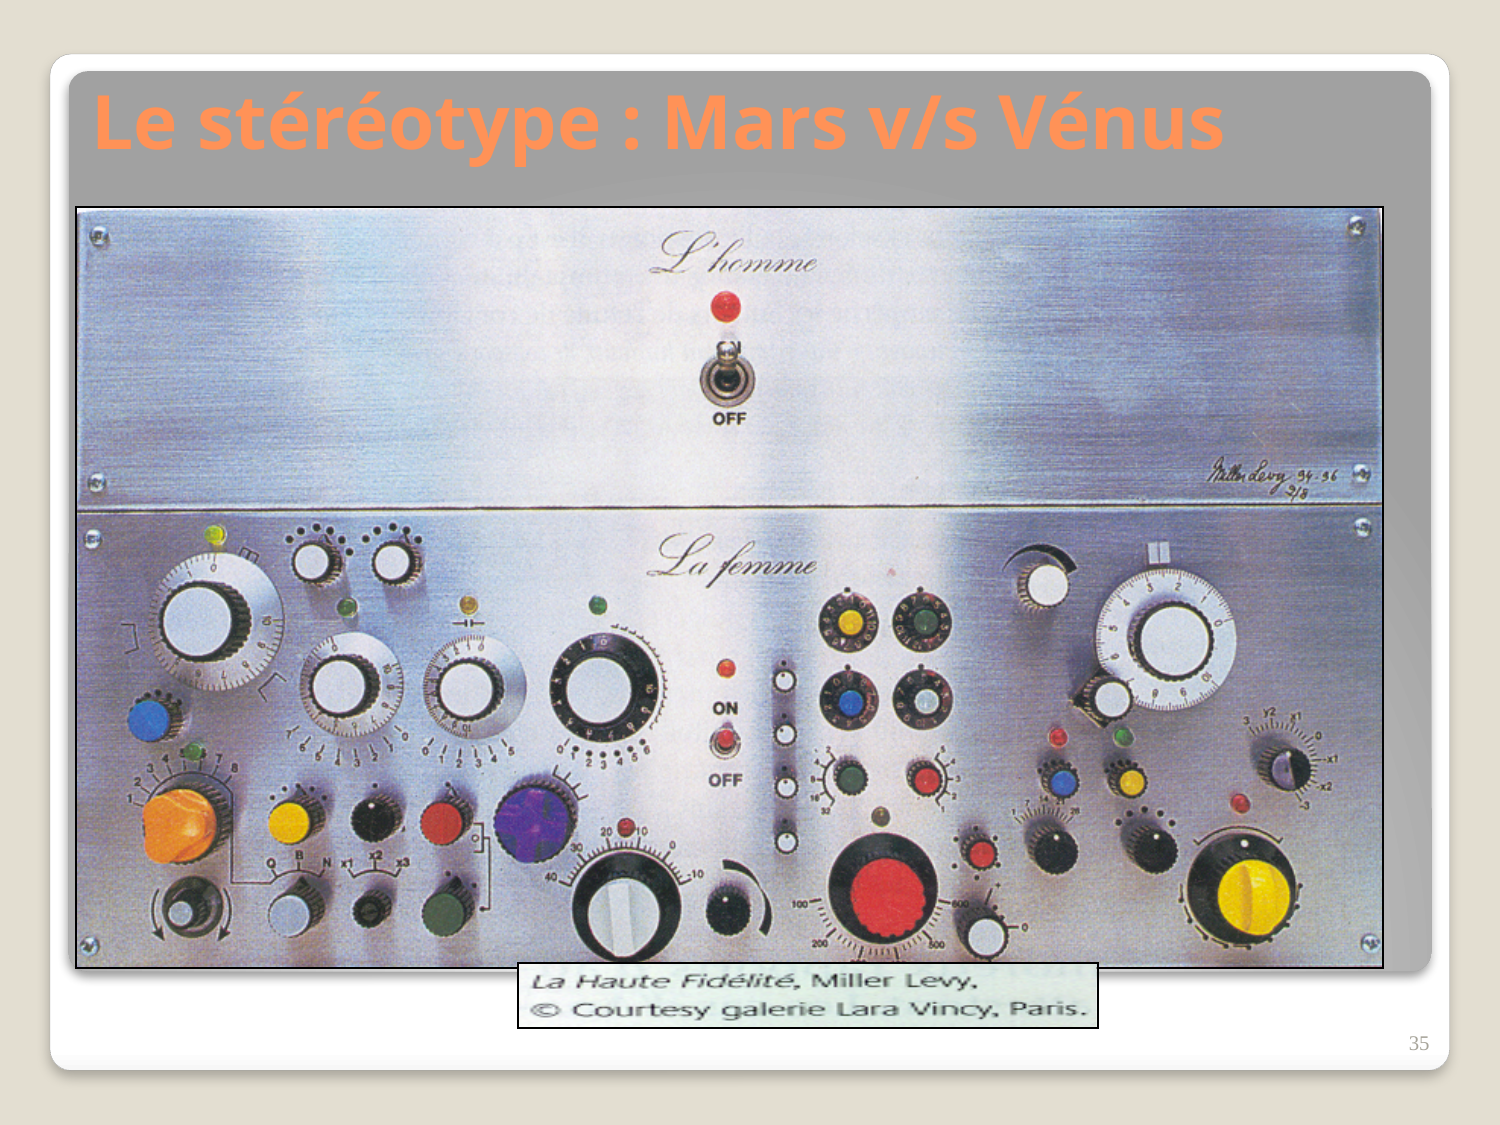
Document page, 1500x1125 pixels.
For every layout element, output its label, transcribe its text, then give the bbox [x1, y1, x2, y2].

picture [76, 207, 1383, 1027]
title Le stéréotype : Mars v/s Vénus [76, 0, 1420, 173]
slide_number 35 [1369, 1002, 1445, 1063]
